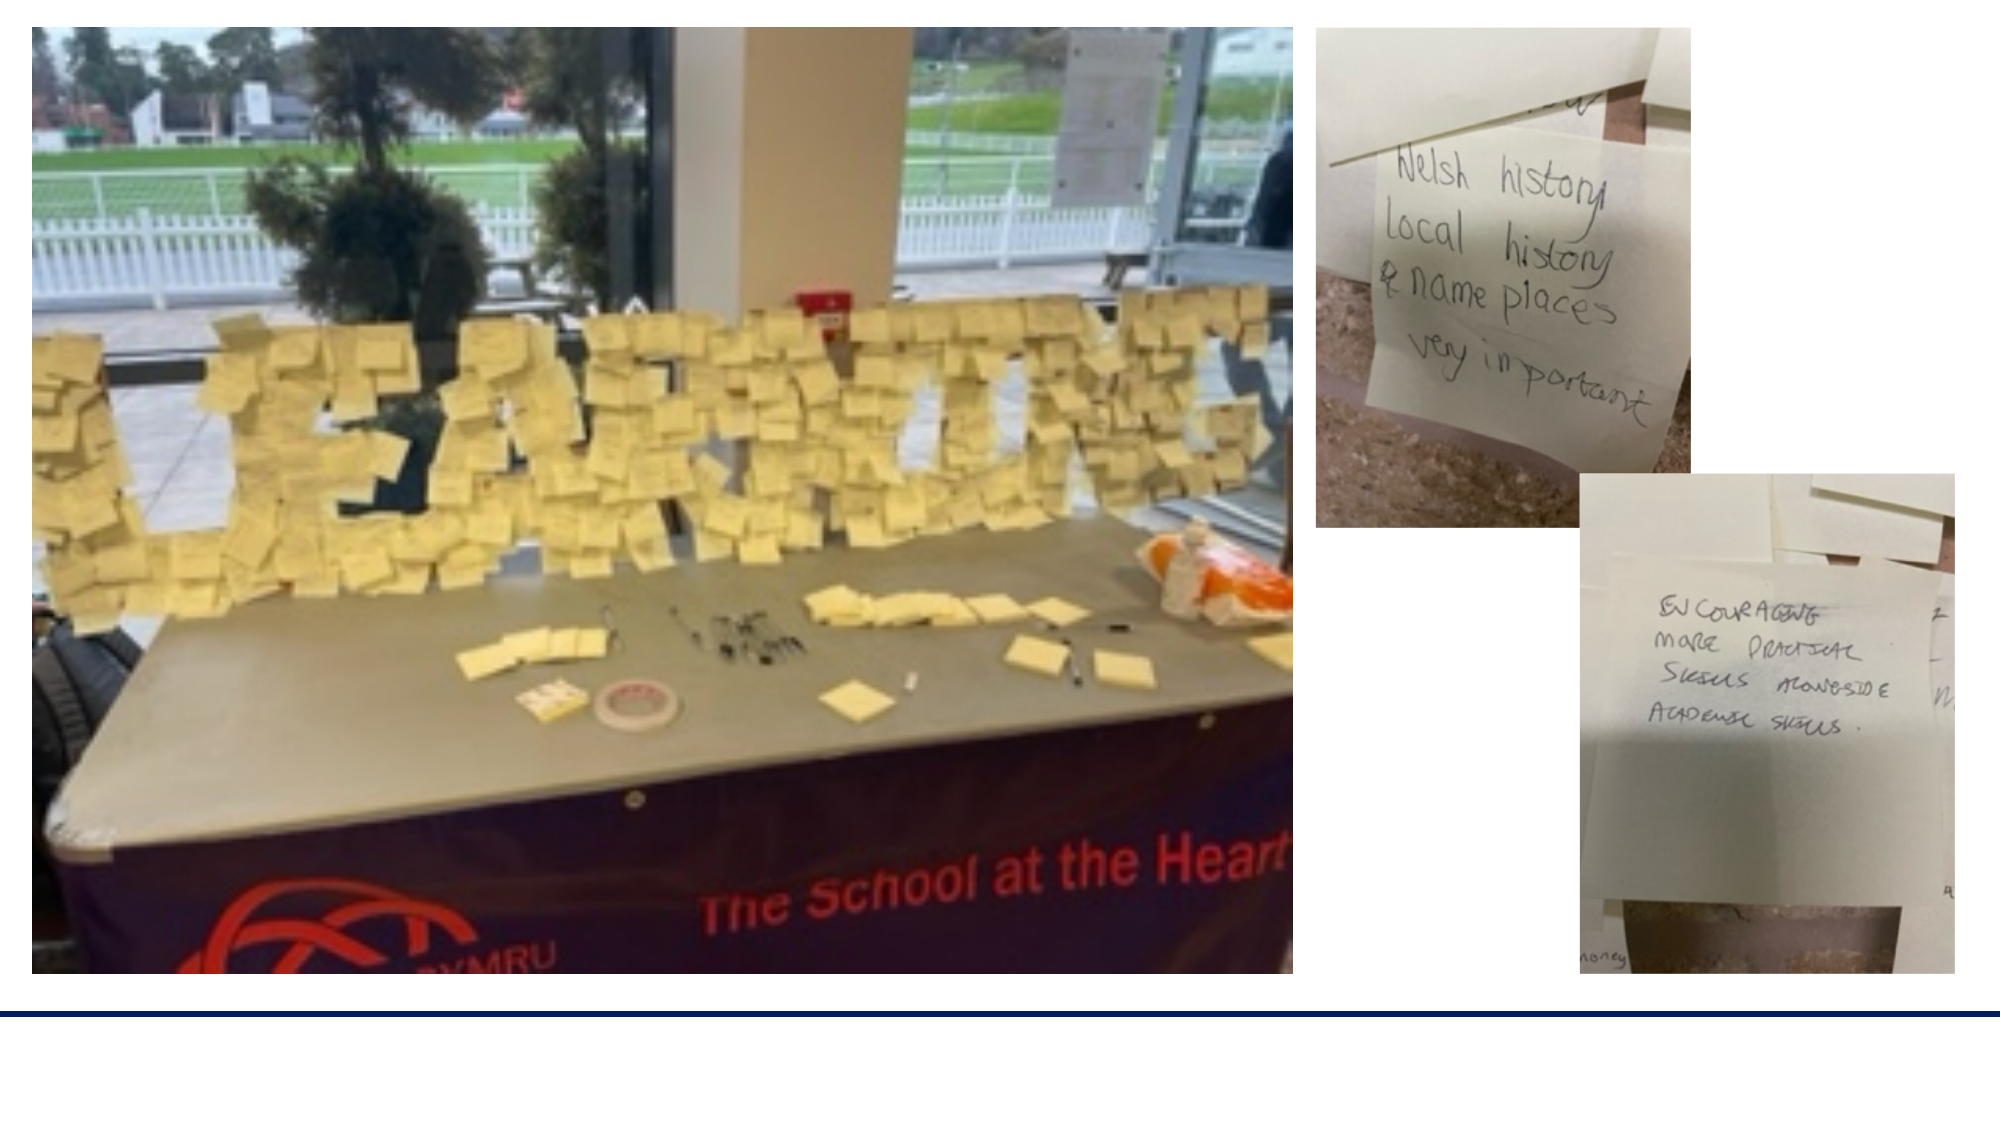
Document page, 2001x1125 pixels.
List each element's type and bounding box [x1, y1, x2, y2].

picture [31, 27, 1753, 974]
picture [1517, 474, 2000, 973]
